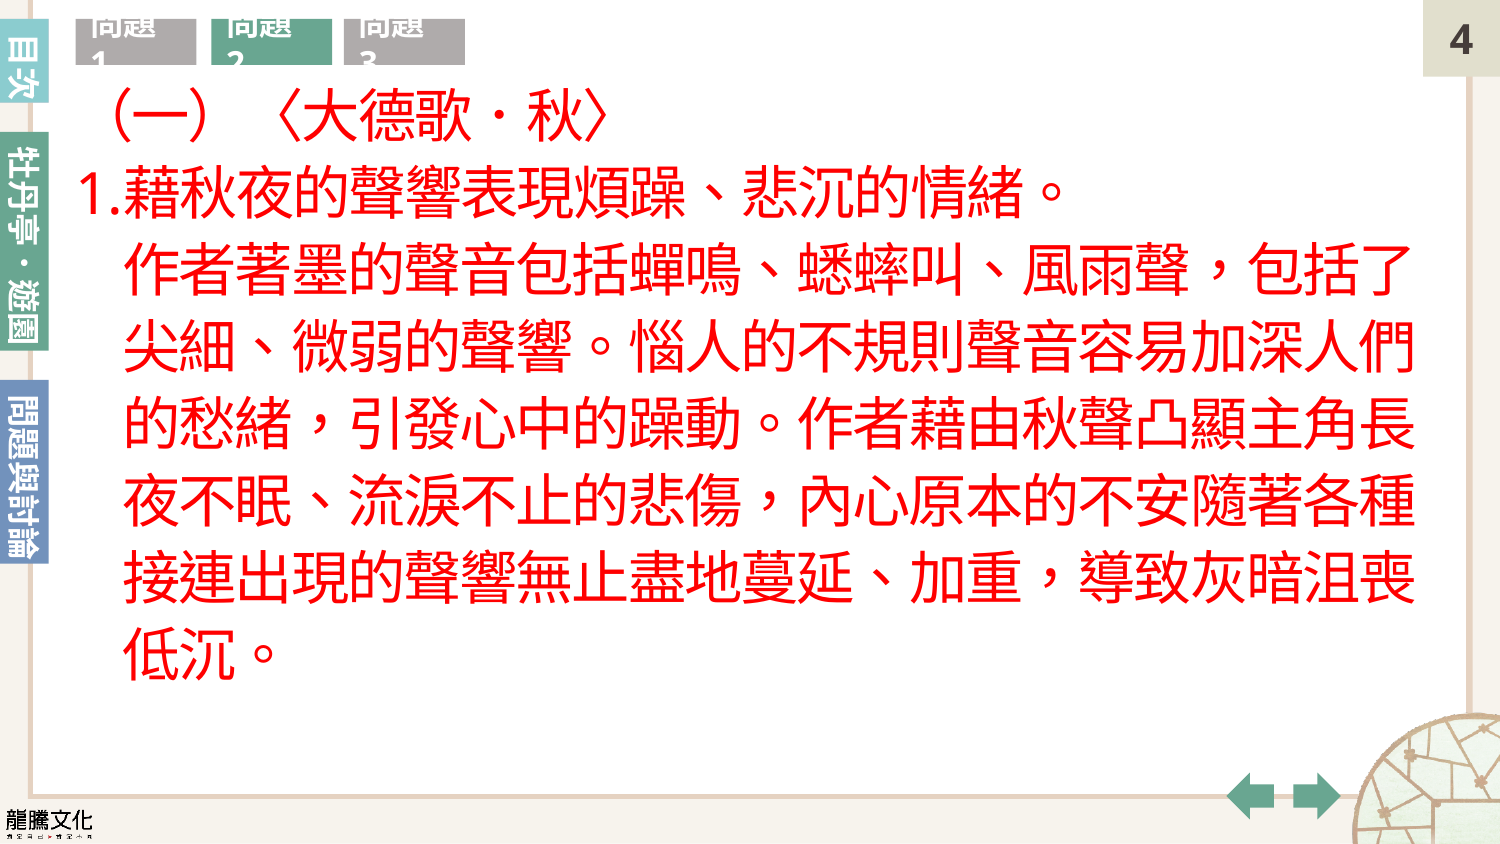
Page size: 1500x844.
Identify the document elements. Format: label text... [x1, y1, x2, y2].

text_box 問題1 [74, 18, 197, 66]
text_box [1292, 770, 1343, 822]
text_box 目次 [0, 18, 49, 103]
text_box [1224, 770, 1275, 822]
picture [6, 809, 92, 839]
text_box （一）〈大德歌．秋〉 藉秋夜的聲響表現煩躁、悲沉的情緒。 作者著墨的聲音包括蟬鳴、蟋蟀叫、風雨聲，包括了尖細、微弱的聲響。惱人的不規則聲音容易加深人們的愁緒，引發心中的躁動。作者藉由秋聲凸顯主角長夜不眠、流淚不止的悲傷，內心原本的不安隨著各種接連出現的聲響無止盡地蔓延、加重，導致灰暗沮喪低沉。 [60, 64, 1452, 696]
text_box 問題2 [210, 18, 333, 66]
picture [27, 0, 1500, 844]
text_box 問題3 [343, 18, 466, 66]
